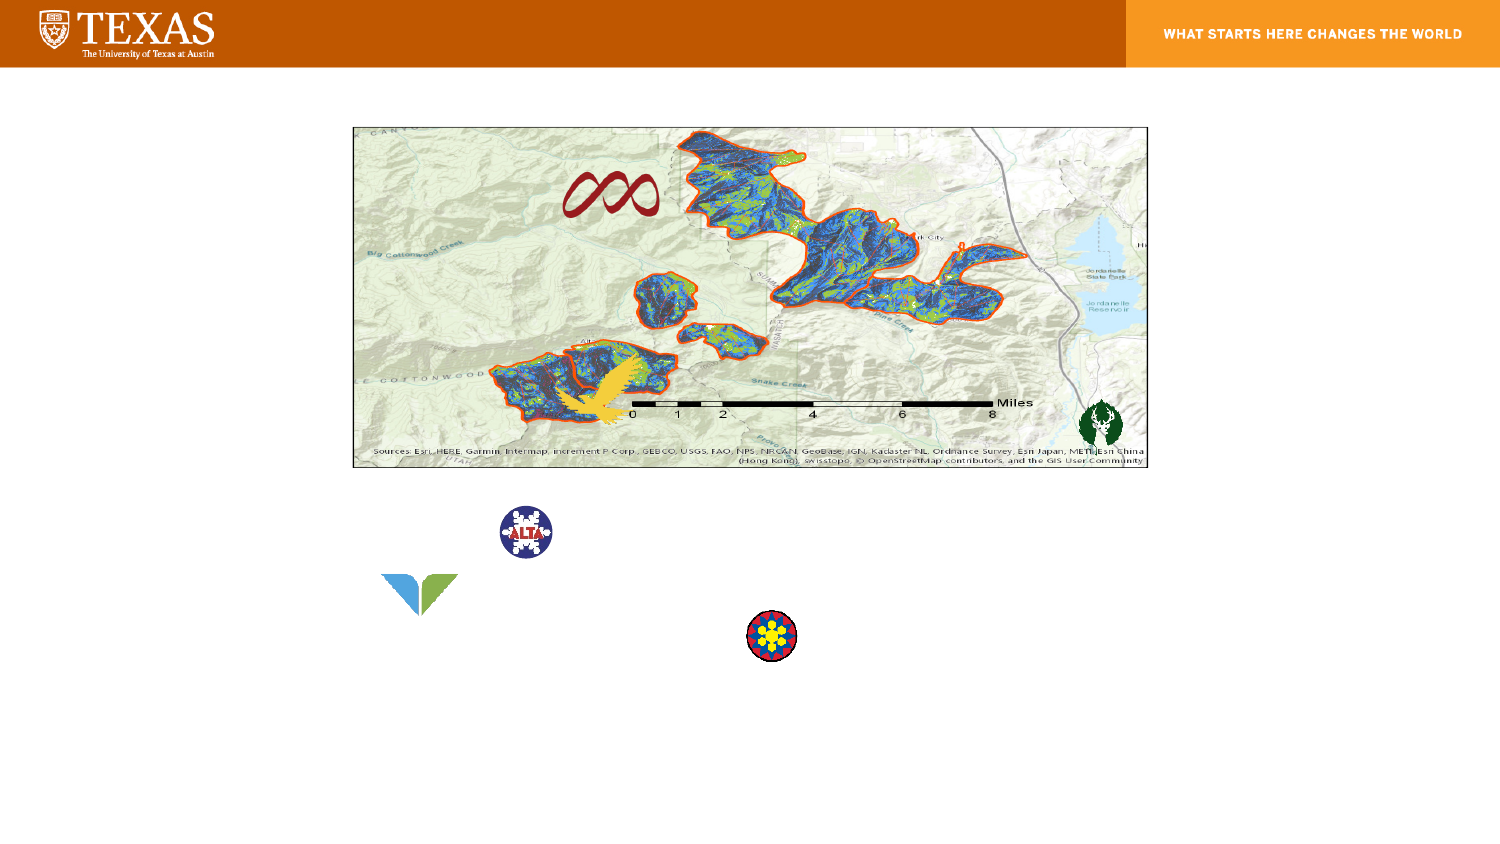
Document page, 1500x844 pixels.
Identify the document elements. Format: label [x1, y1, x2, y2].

list [343, 121, 1157, 785]
picture [0, 0, 1500, 844]
